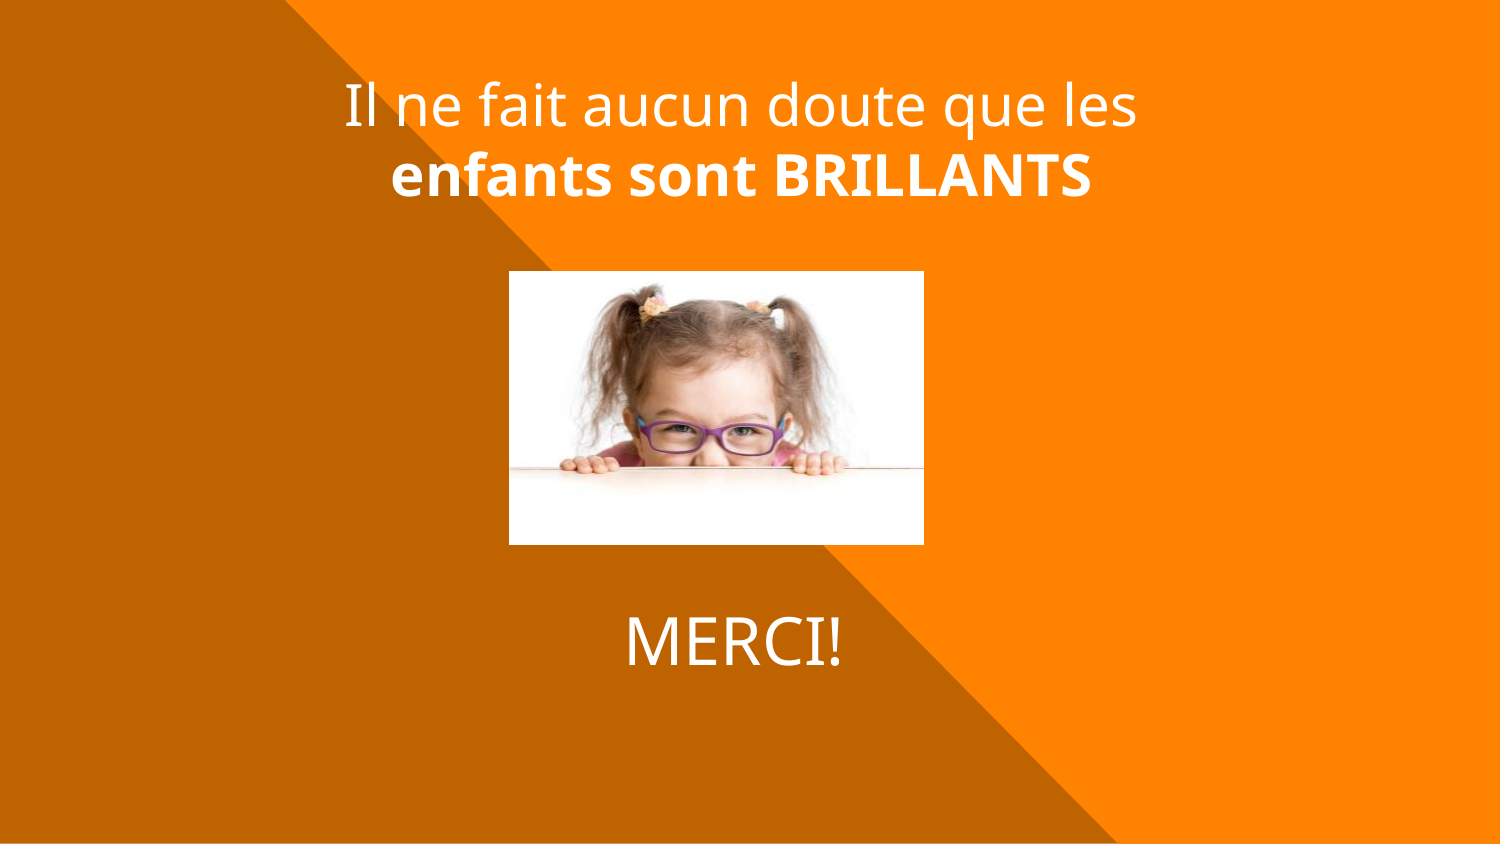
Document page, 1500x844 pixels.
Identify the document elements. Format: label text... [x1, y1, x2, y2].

picture [509, 271, 924, 546]
title Il ne fait aucun doute que les enfants sont BRILLANTS [232, 20, 1266, 255]
list MERCI! [129, 590, 1354, 786]
